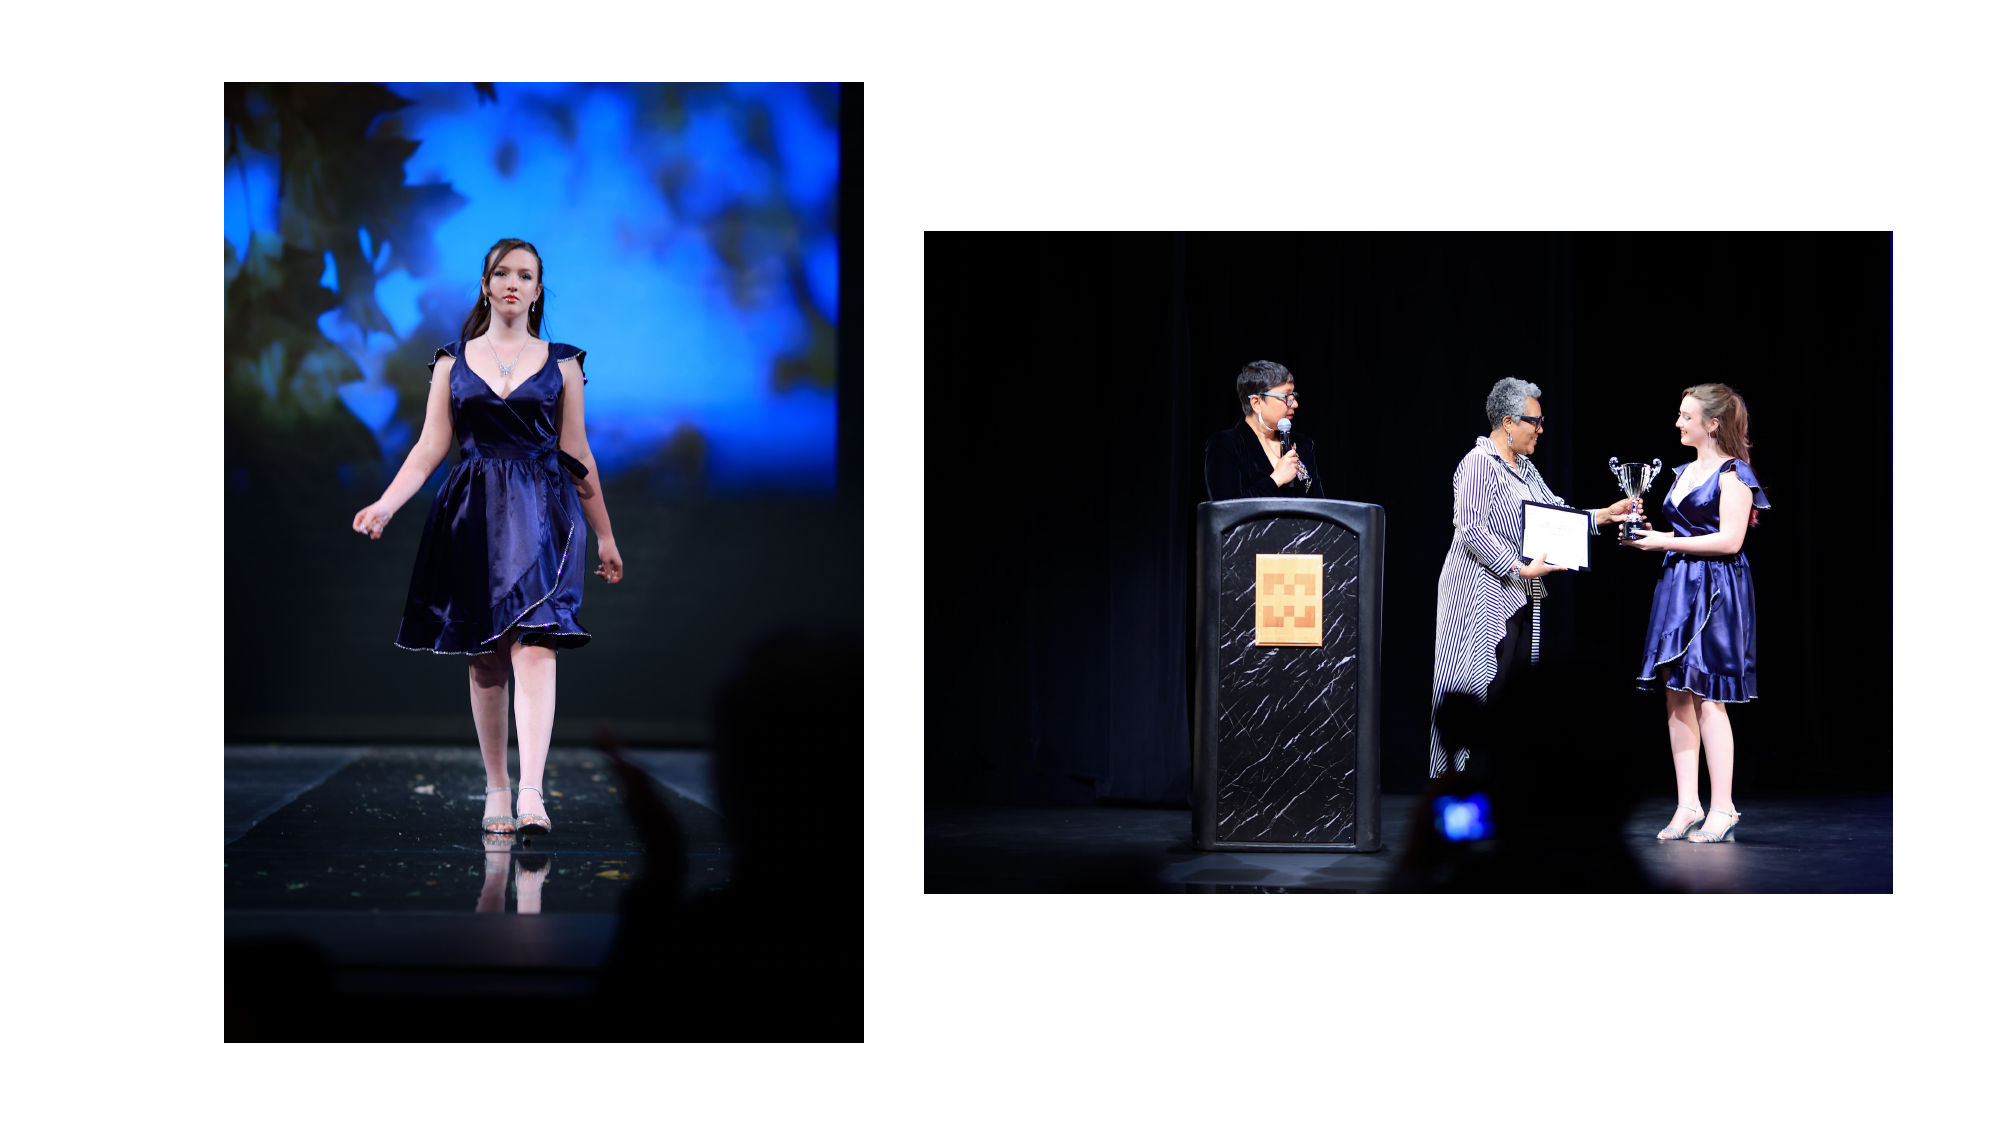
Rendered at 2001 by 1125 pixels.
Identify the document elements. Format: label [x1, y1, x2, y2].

picture [924, 231, 1893, 894]
list [224, 82, 864, 1043]
